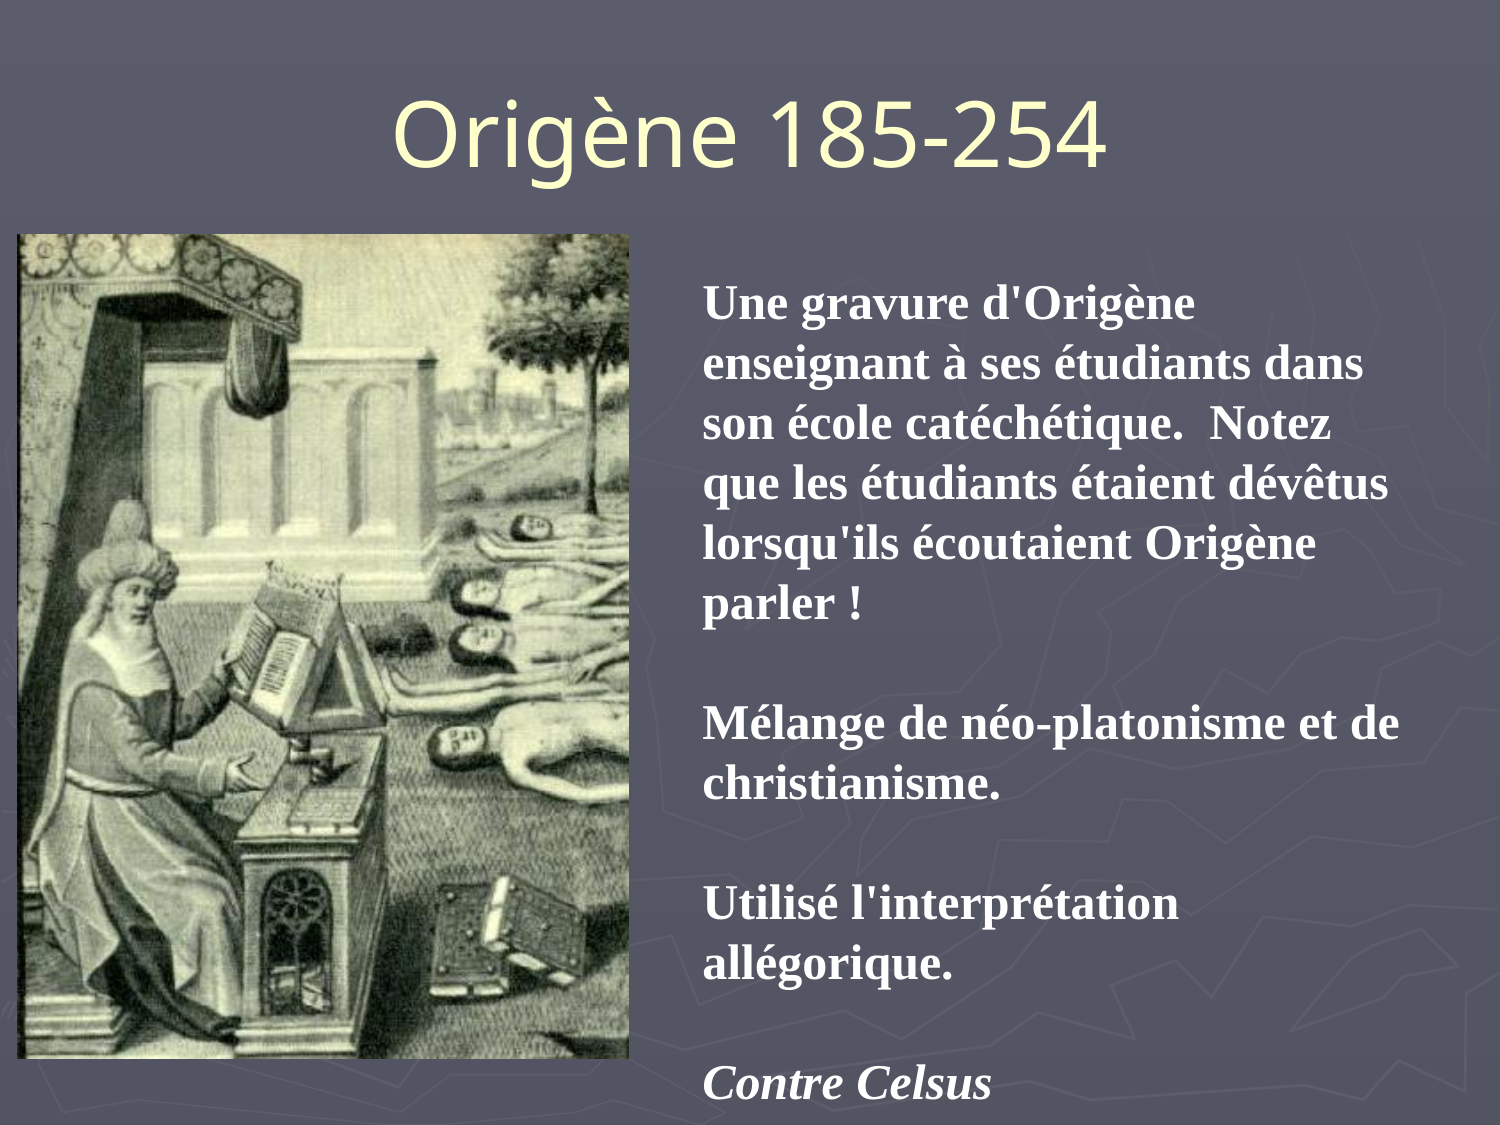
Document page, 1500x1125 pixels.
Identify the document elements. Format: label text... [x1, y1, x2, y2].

text_box Une gravure d'Origène enseignant à ses étudiants dans son école catéchétique. Notez que les étudiants étaient dévêtus lorsqu'ils écoutaient Origène parler ! Mélange de néo-platonisme et de christianisme. Utilisé l'interprétation allégorique. Contre Celsus [687, 262, 1425, 1118]
picture [17, 233, 629, 1060]
title Origène 185-254 [49, 37, 1451, 225]
